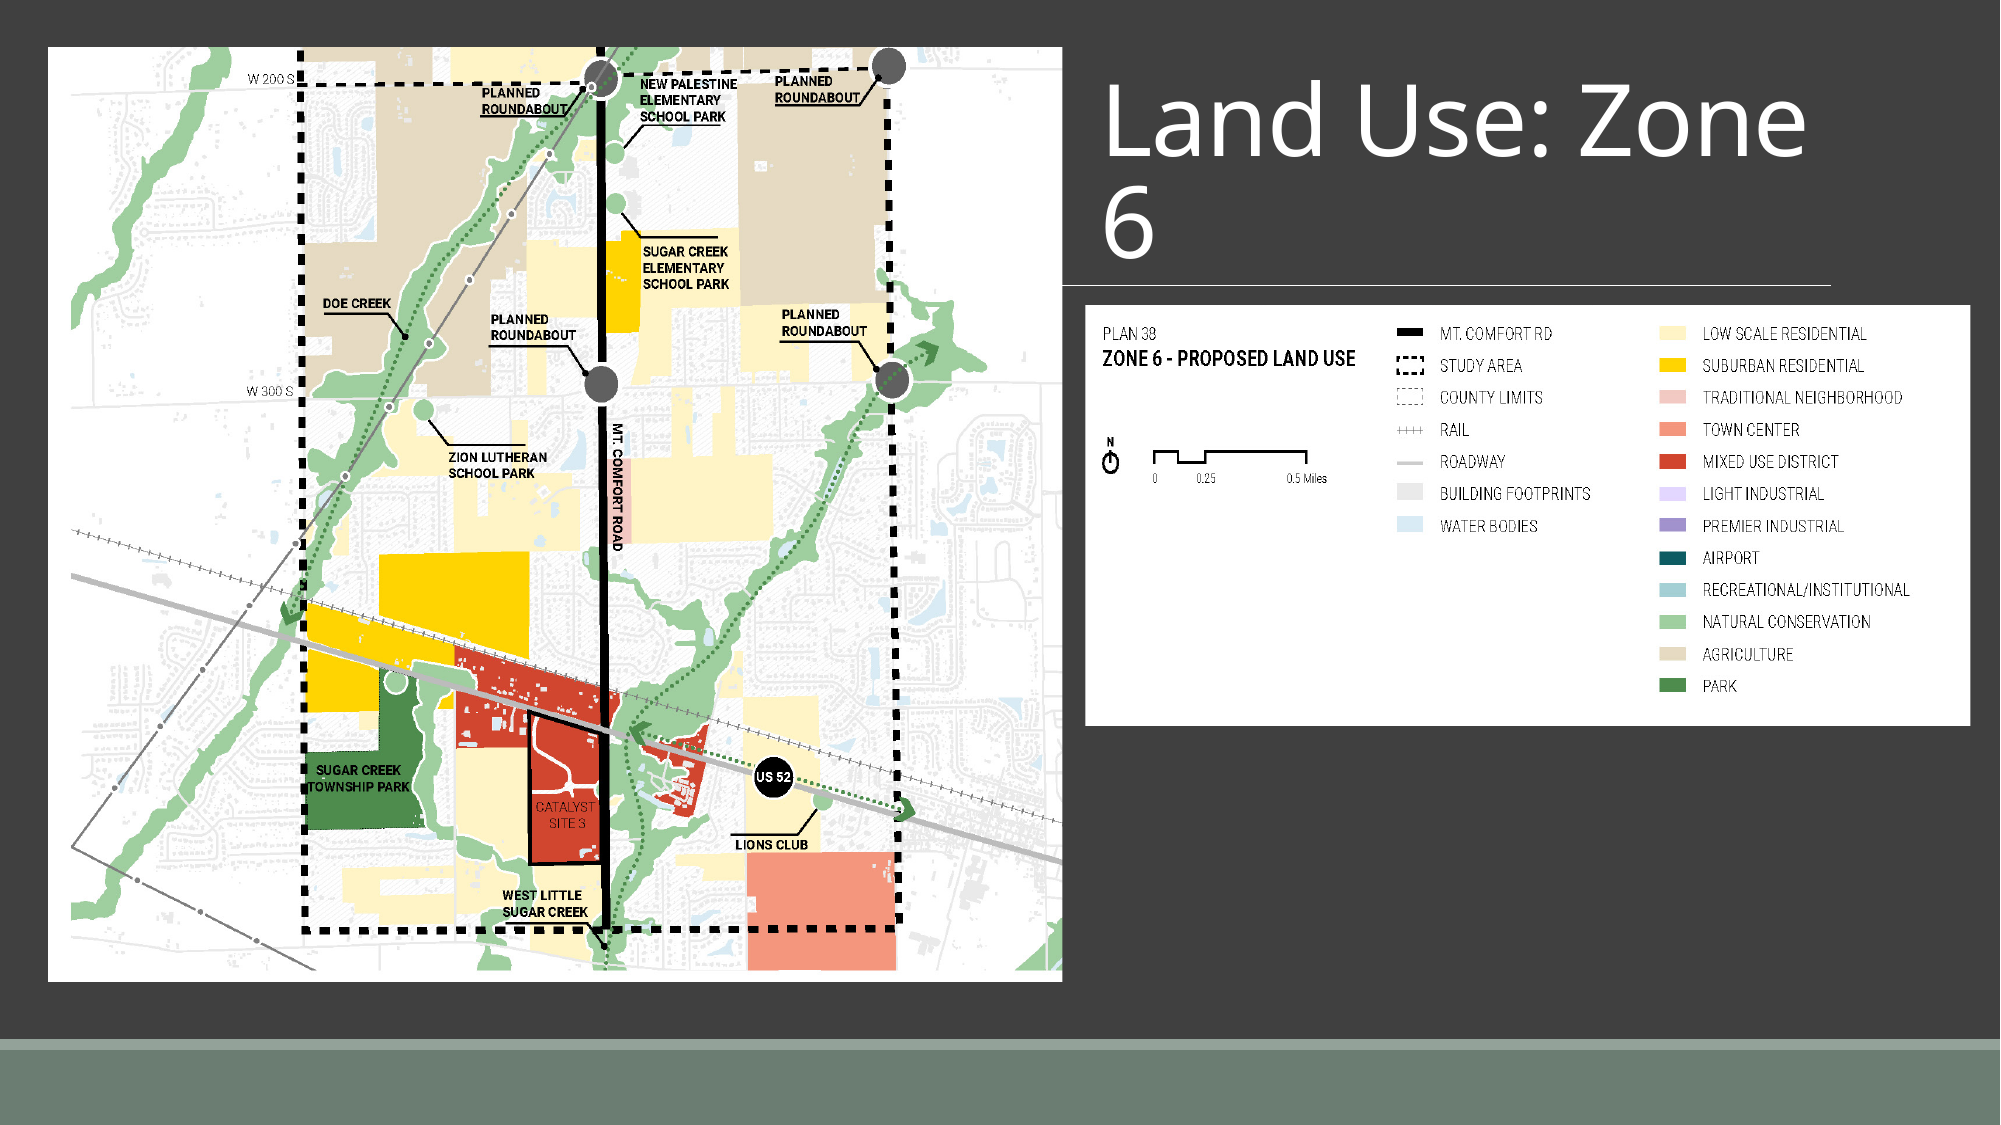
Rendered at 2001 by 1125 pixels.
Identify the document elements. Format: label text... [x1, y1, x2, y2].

title Land Use: Zone 6 [1085, 47, 1830, 287]
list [47, 46, 1063, 983]
picture [1084, 304, 1972, 726]
